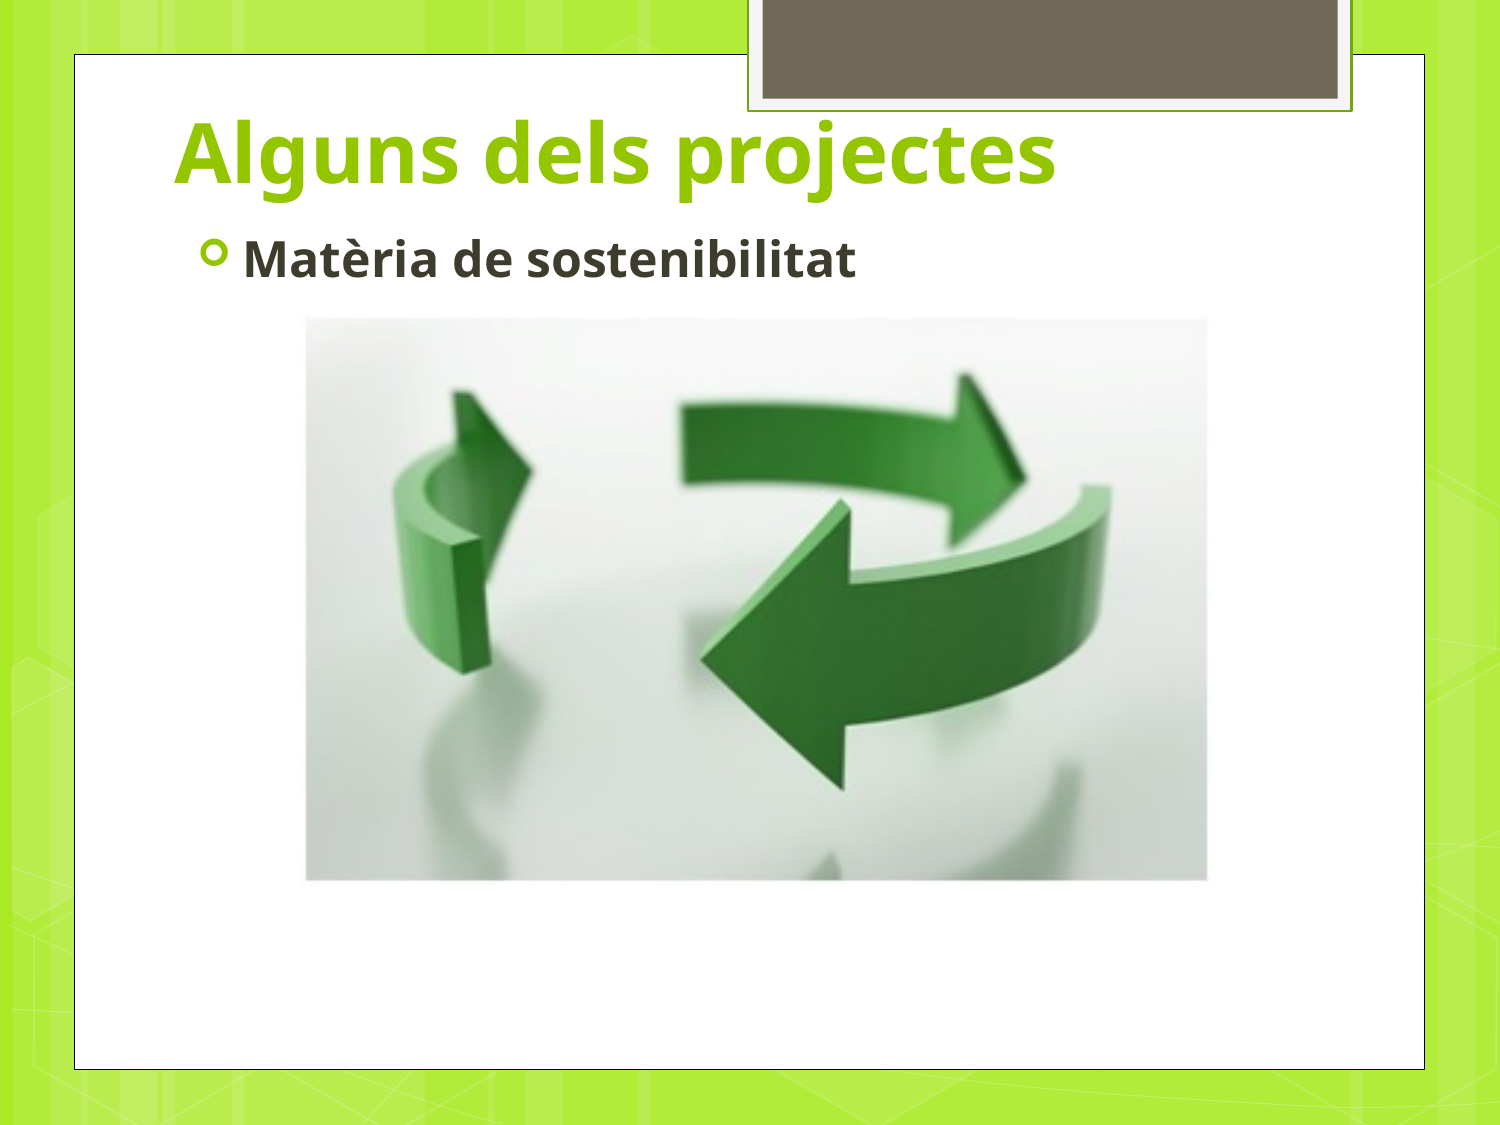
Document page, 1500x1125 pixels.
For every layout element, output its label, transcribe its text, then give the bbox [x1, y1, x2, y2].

picture [300, 314, 1211, 886]
title Alguns dels projectes [159, 90, 1312, 209]
list Matèria de sostenibilitat [171, 219, 1283, 957]
